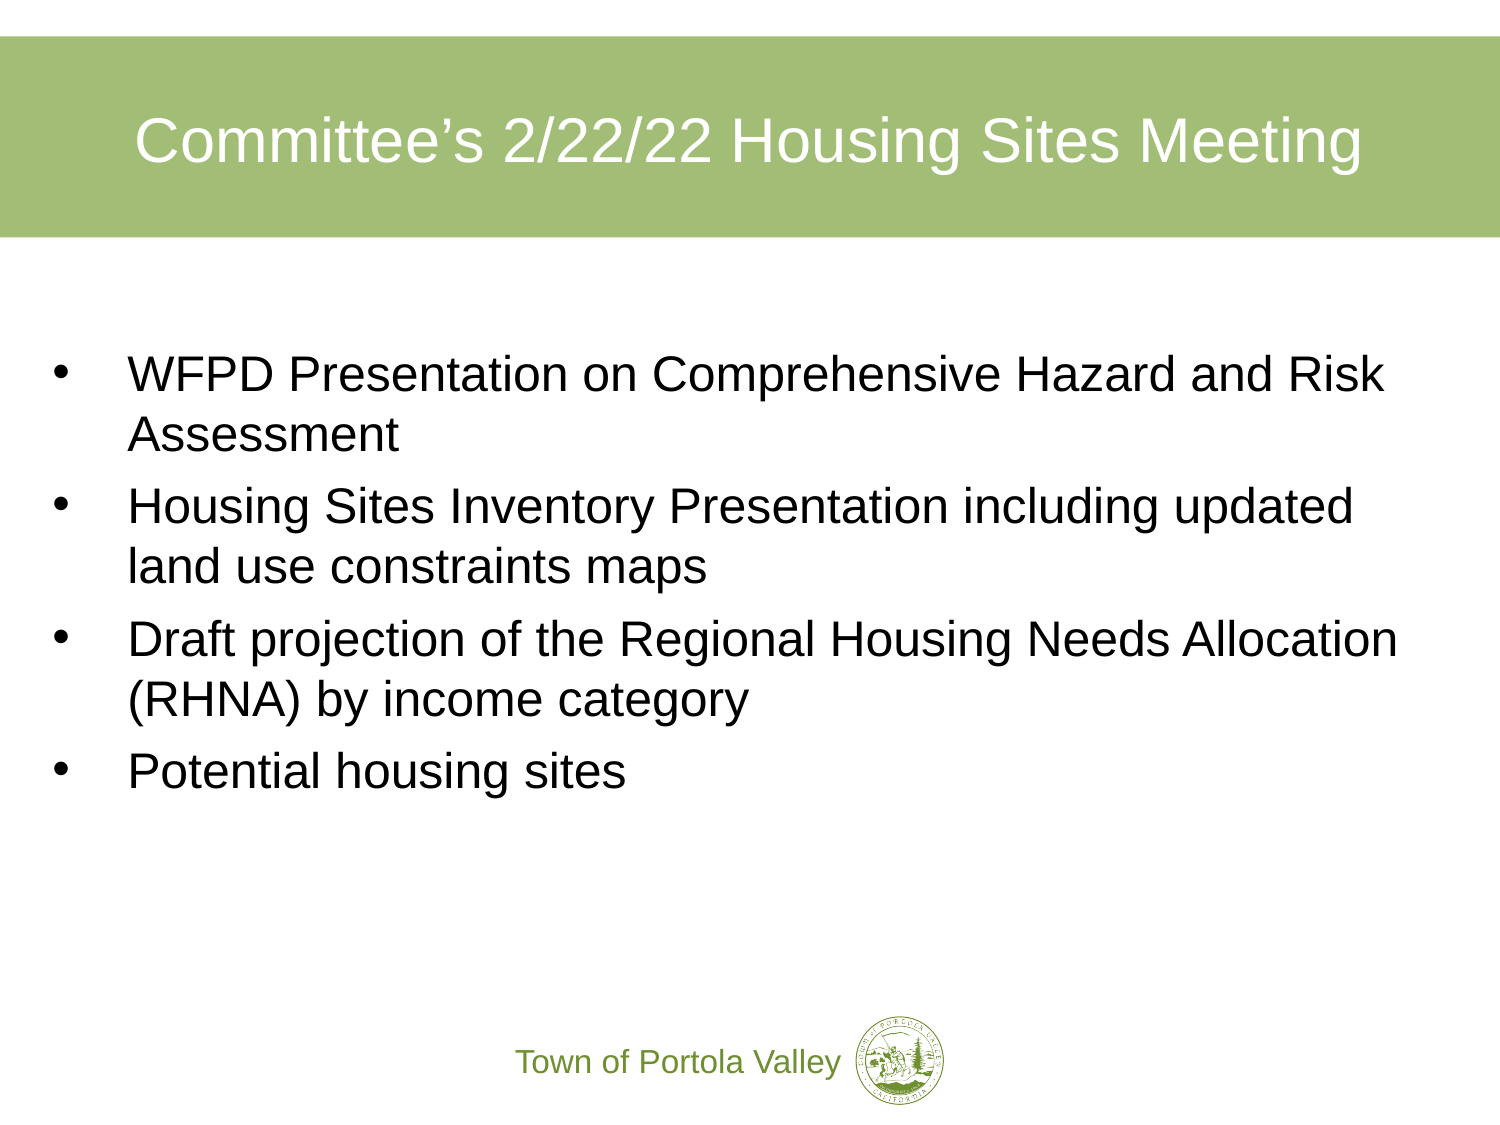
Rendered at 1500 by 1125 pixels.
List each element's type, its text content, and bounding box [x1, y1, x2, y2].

text_box [0, 34, 1500, 239]
text_box Town of Portola Valley [499, 1033, 844, 1088]
picture [849, 1012, 949, 1110]
text_box WFPD Presentation on Comprehensive Hazard and Risk Assessment Housing Sites Inventory Presentation including updated land use constraints maps Draft projection of the Regional Housing Needs Allocation (RHNA) by income category Potential housing sites [37, 333, 1463, 806]
title Committee’s 2/22/22 Housing Sites Meeting [75, 61, 1425, 213]
